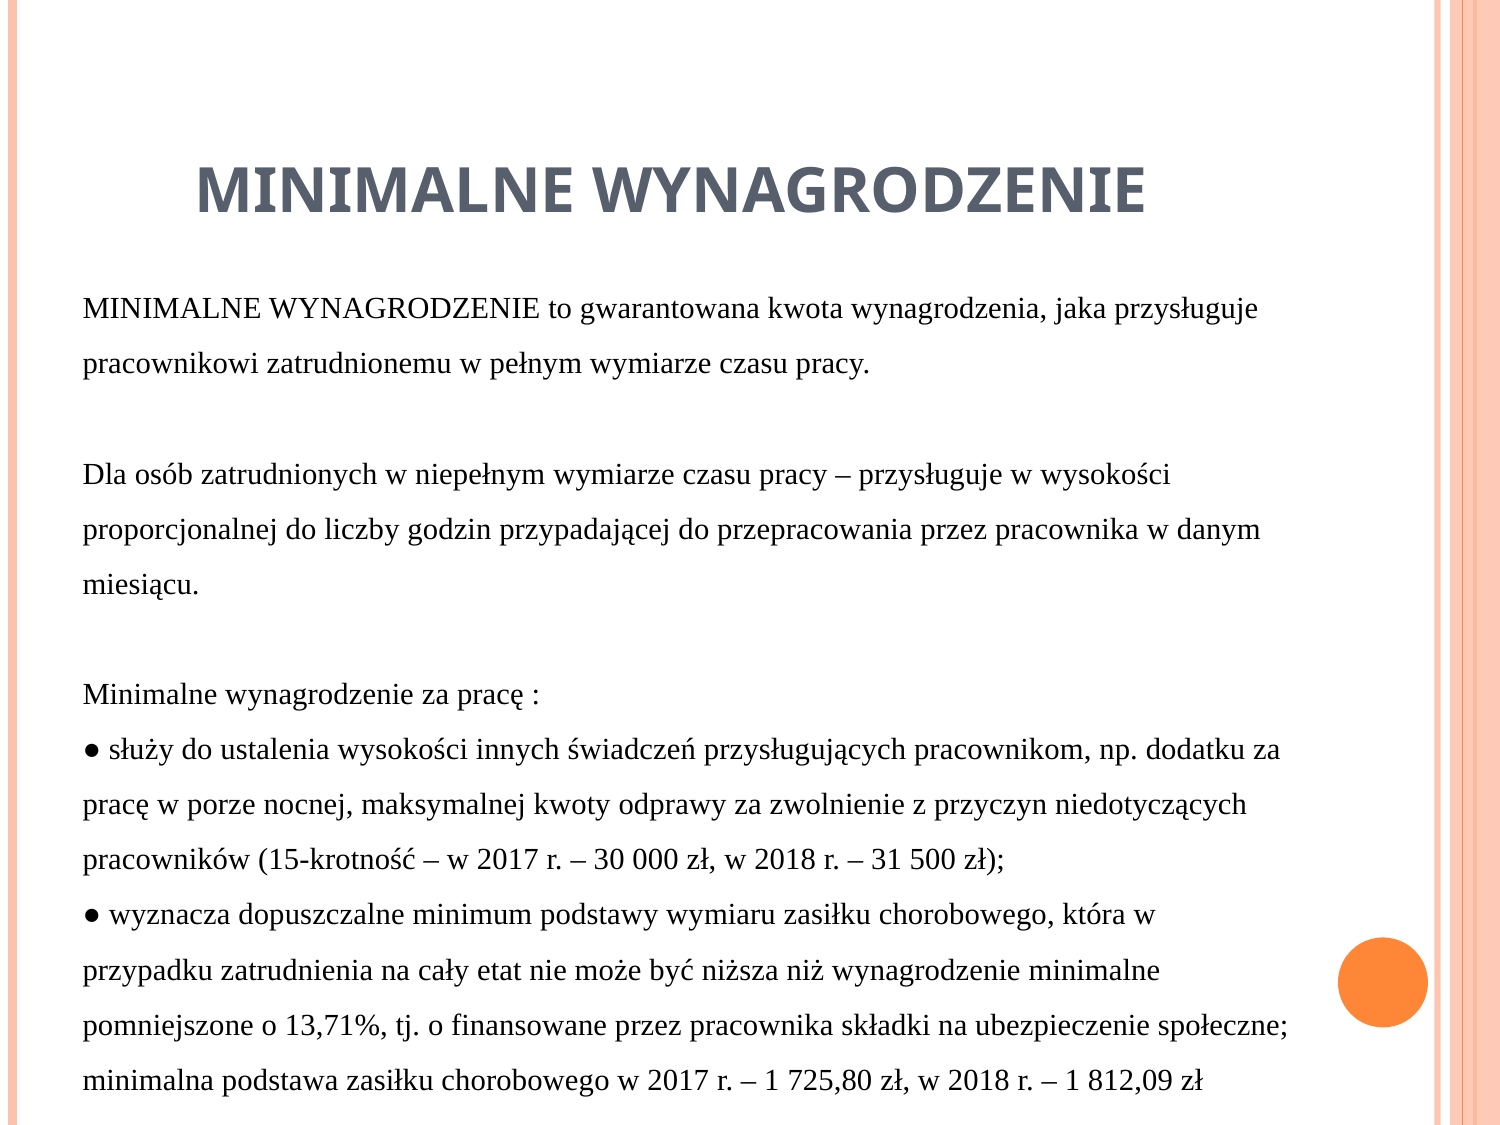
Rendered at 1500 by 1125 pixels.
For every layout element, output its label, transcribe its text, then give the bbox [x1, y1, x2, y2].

title MINIMALNE WYNAGRODZENIE [74, 44, 1301, 234]
list MINIMALNE WYNAGRODZENIE to gwarantowana kwota wynagrodzenia, jaka przysługuje pracownikowi zatrudnionemu w pełnym wymiarze czasu pracy. Dla osób zatrudnionych w niepełnym wymiarze czasu pracy – przysługuje w wysokości proporcjonalnej do liczby godzin przypadającej do przepracowania przez pracownika w danym miesiącu. Minimalne wynagrodzenie za pracę : ● służy do ustalenia wysokości innych świadczeń przysługujących pracownikom, np. dodatku za pracę w porze nocnej, maksymalnej kwoty odprawy za zwolnienie z przyczyn niedotyczących pracowników (15-krotność – w 2017 r. – 30 000 zł, w 2018 r. – 31 500 zł); ● wyznacza dopuszczalne minimum podstawy wymiaru zasiłku chorobowego, która w przypadku zatrudnienia na cały etat nie może być niższa niż wynagrodzenie minimalne pomniejszone o 13,71%, tj. o finansowane przez pracownika składki na ubezpieczenie społeczne; minimalna podstawa zasiłku chorobowego w 2017 r. – 1 725,80 zł, w 2018 r. – 1 812,09 zł [74, 261, 1301, 1063]
